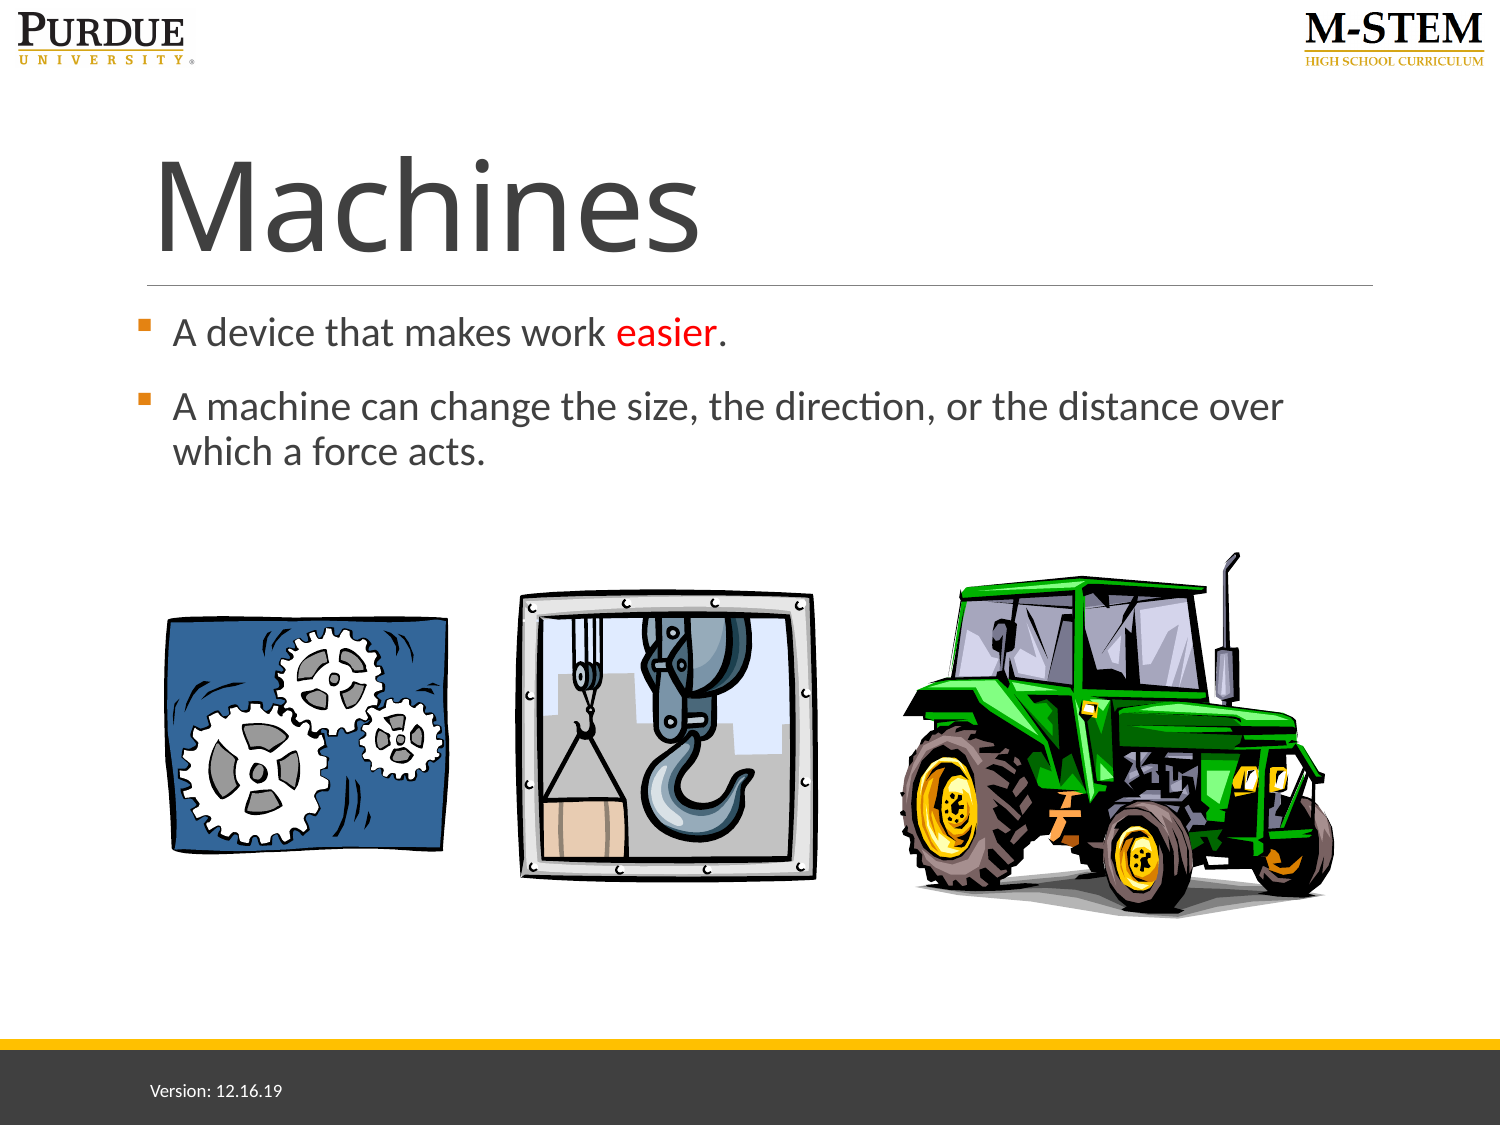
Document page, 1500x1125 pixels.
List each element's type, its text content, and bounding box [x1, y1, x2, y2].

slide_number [135, 1059, 440, 1120]
picture [511, 586, 822, 886]
picture [1304, 11, 1485, 68]
picture [161, 613, 454, 859]
title Machines [135, 47, 1373, 285]
picture [899, 549, 1338, 923]
list A device that makes work easier. A machine can change the size, the direction, or the distance over which a force acts. [135, 302, 1373, 963]
picture [15, 8, 196, 68]
